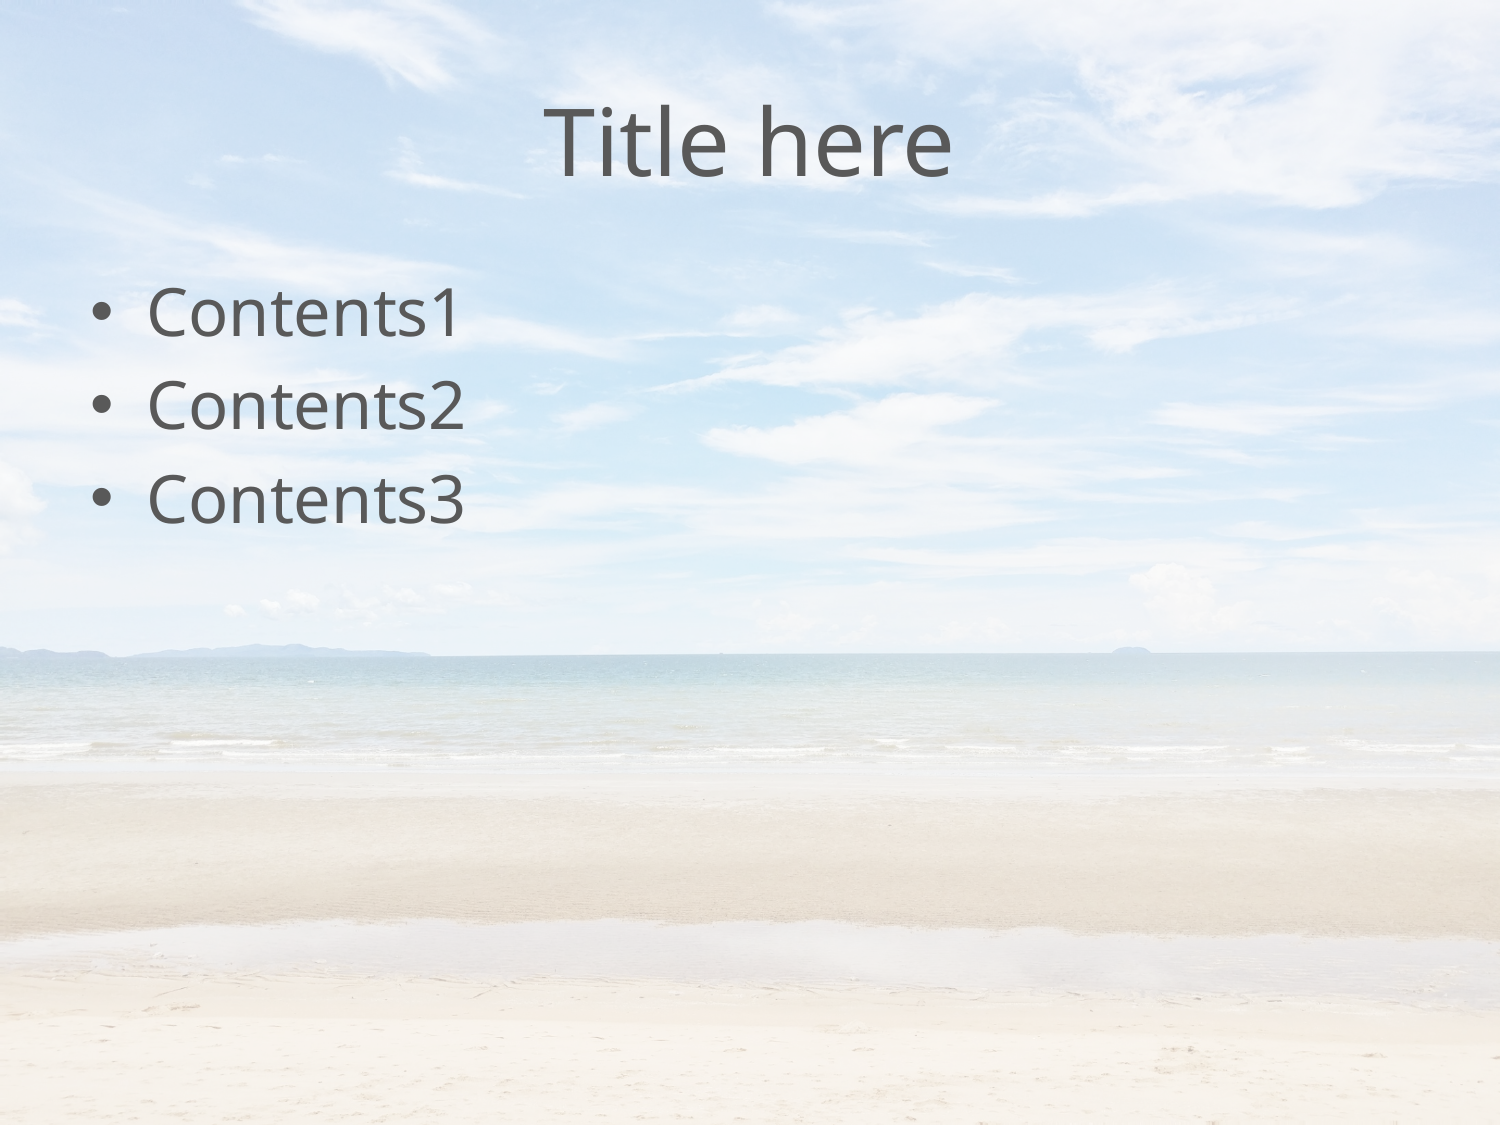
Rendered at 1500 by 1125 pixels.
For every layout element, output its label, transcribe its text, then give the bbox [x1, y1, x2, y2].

text_box [0, 0, 1500, 1125]
list Contents1 Contents2 Contents3 [75, 262, 1425, 1005]
title Title here [75, 45, 1425, 233]
